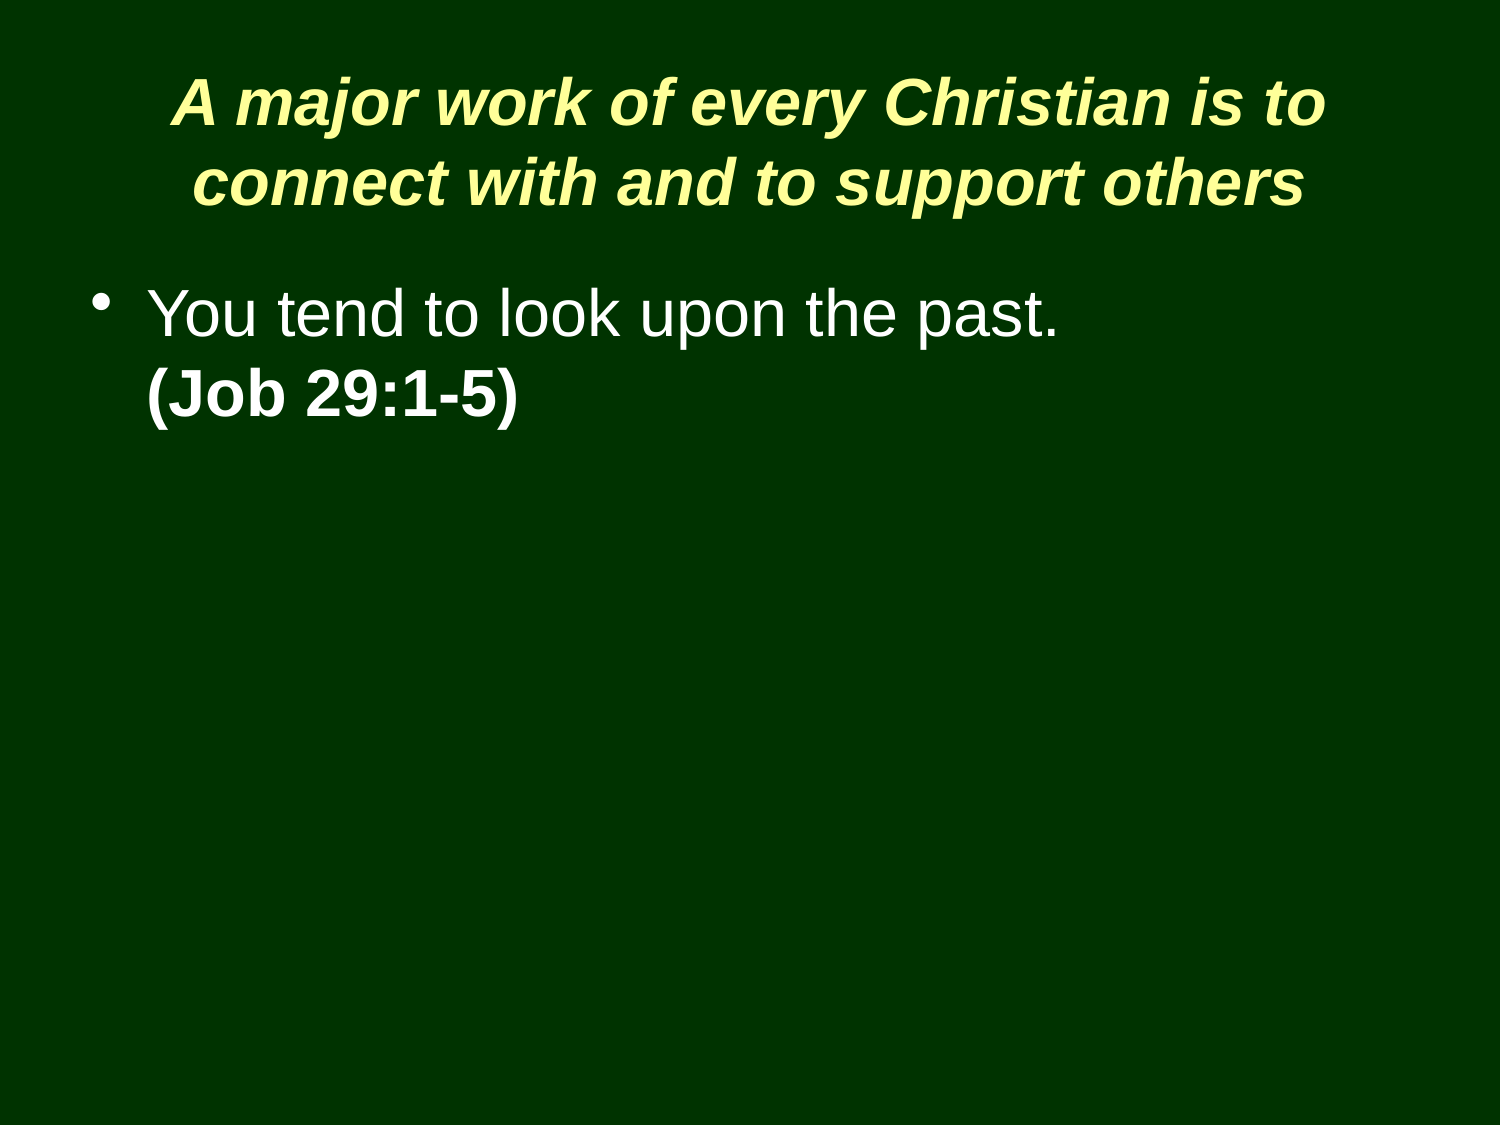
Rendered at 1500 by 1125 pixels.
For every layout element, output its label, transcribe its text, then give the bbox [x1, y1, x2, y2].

title A major work of every Christian is to connect with and to support others [75, 45, 1425, 233]
list You tend to look upon the past. (Job 29:1-5) [75, 262, 1425, 1005]
